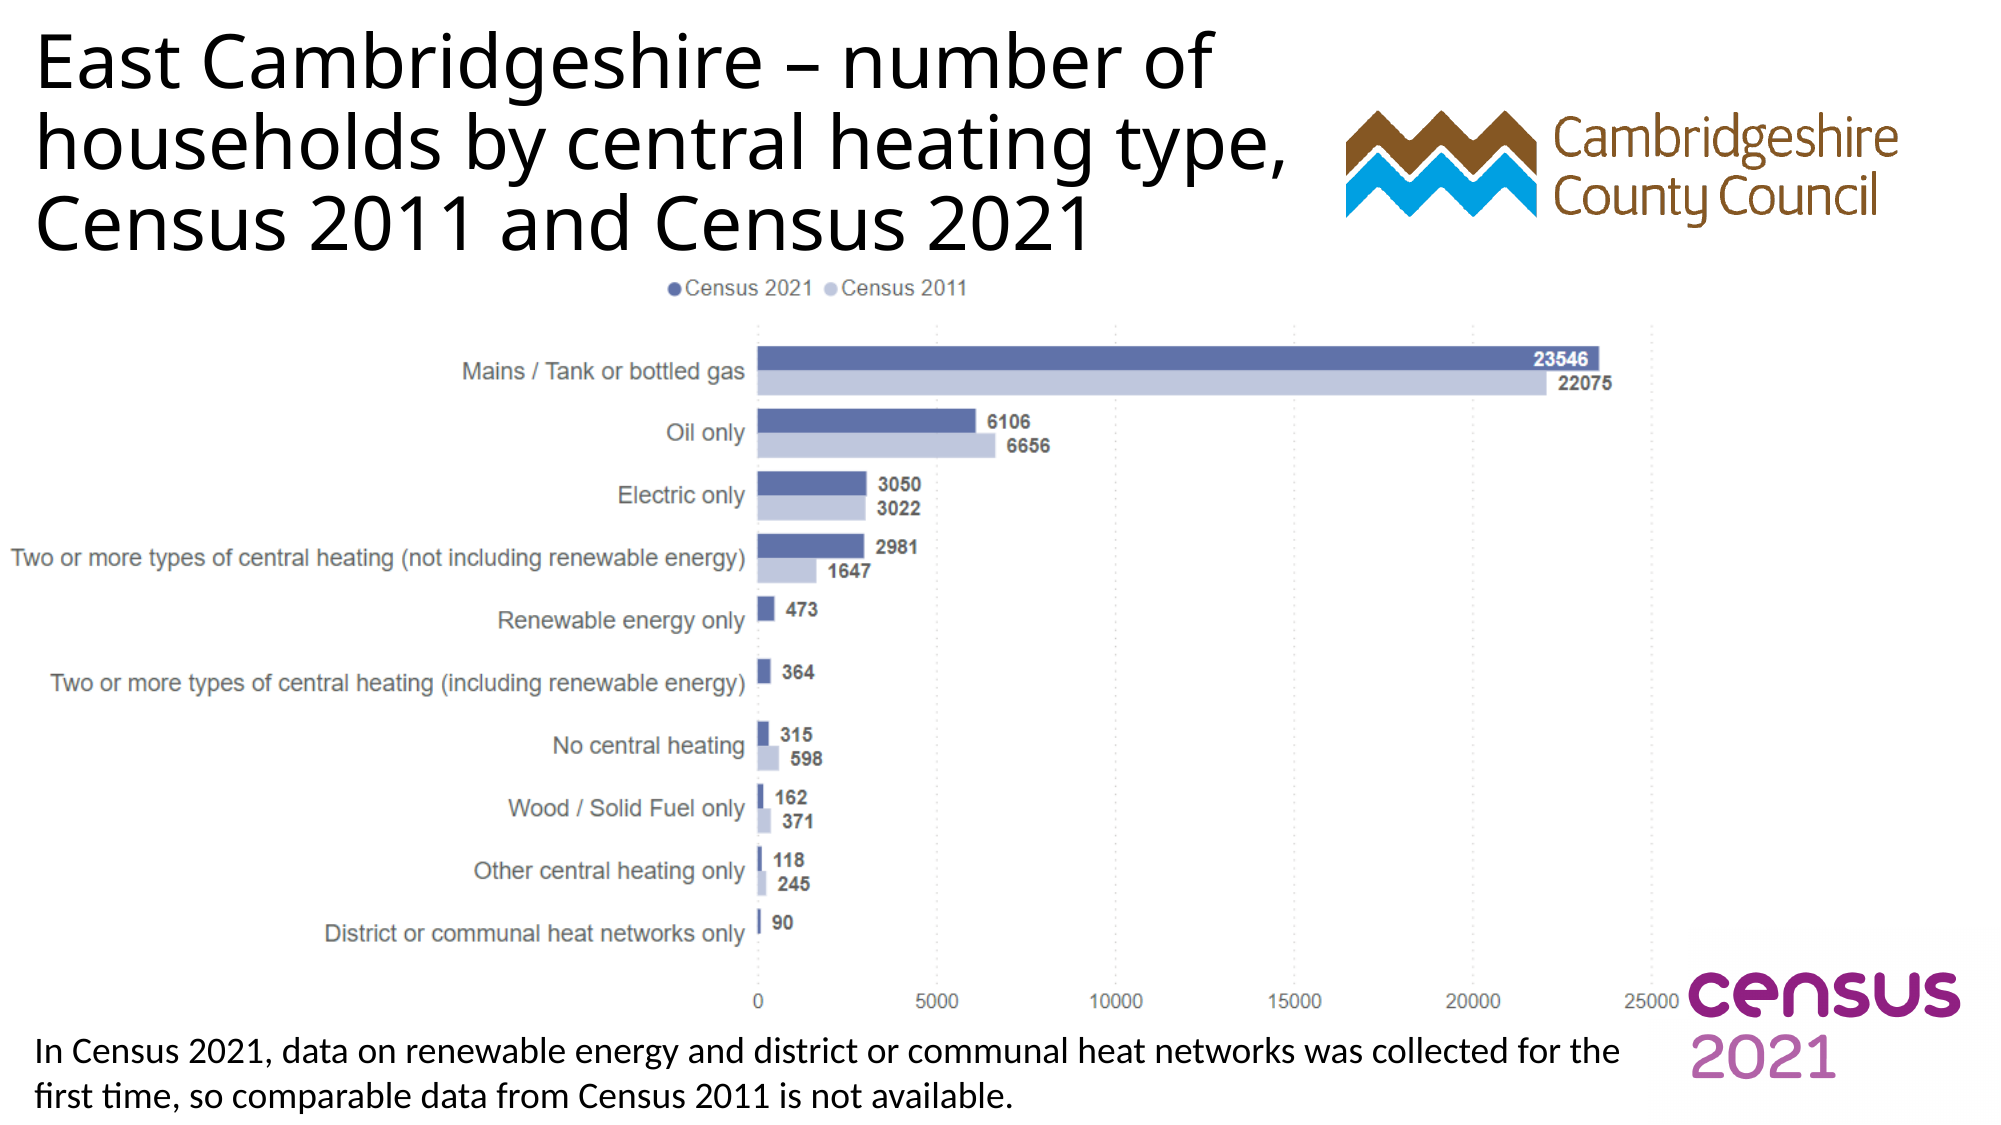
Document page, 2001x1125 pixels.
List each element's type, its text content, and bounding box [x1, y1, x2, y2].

picture [0, 276, 2000, 1124]
title East Cambridgeshire – number of households by central heating type, Census 2011 and Census 2021 [19, 31, 1330, 259]
text_box In Census 2021, data on renewable energy and district or communal heat networks was collected for the first time, so comparable data from Census 2011 is not available. [19, 1019, 1641, 1124]
picture [1345, 110, 1898, 228]
